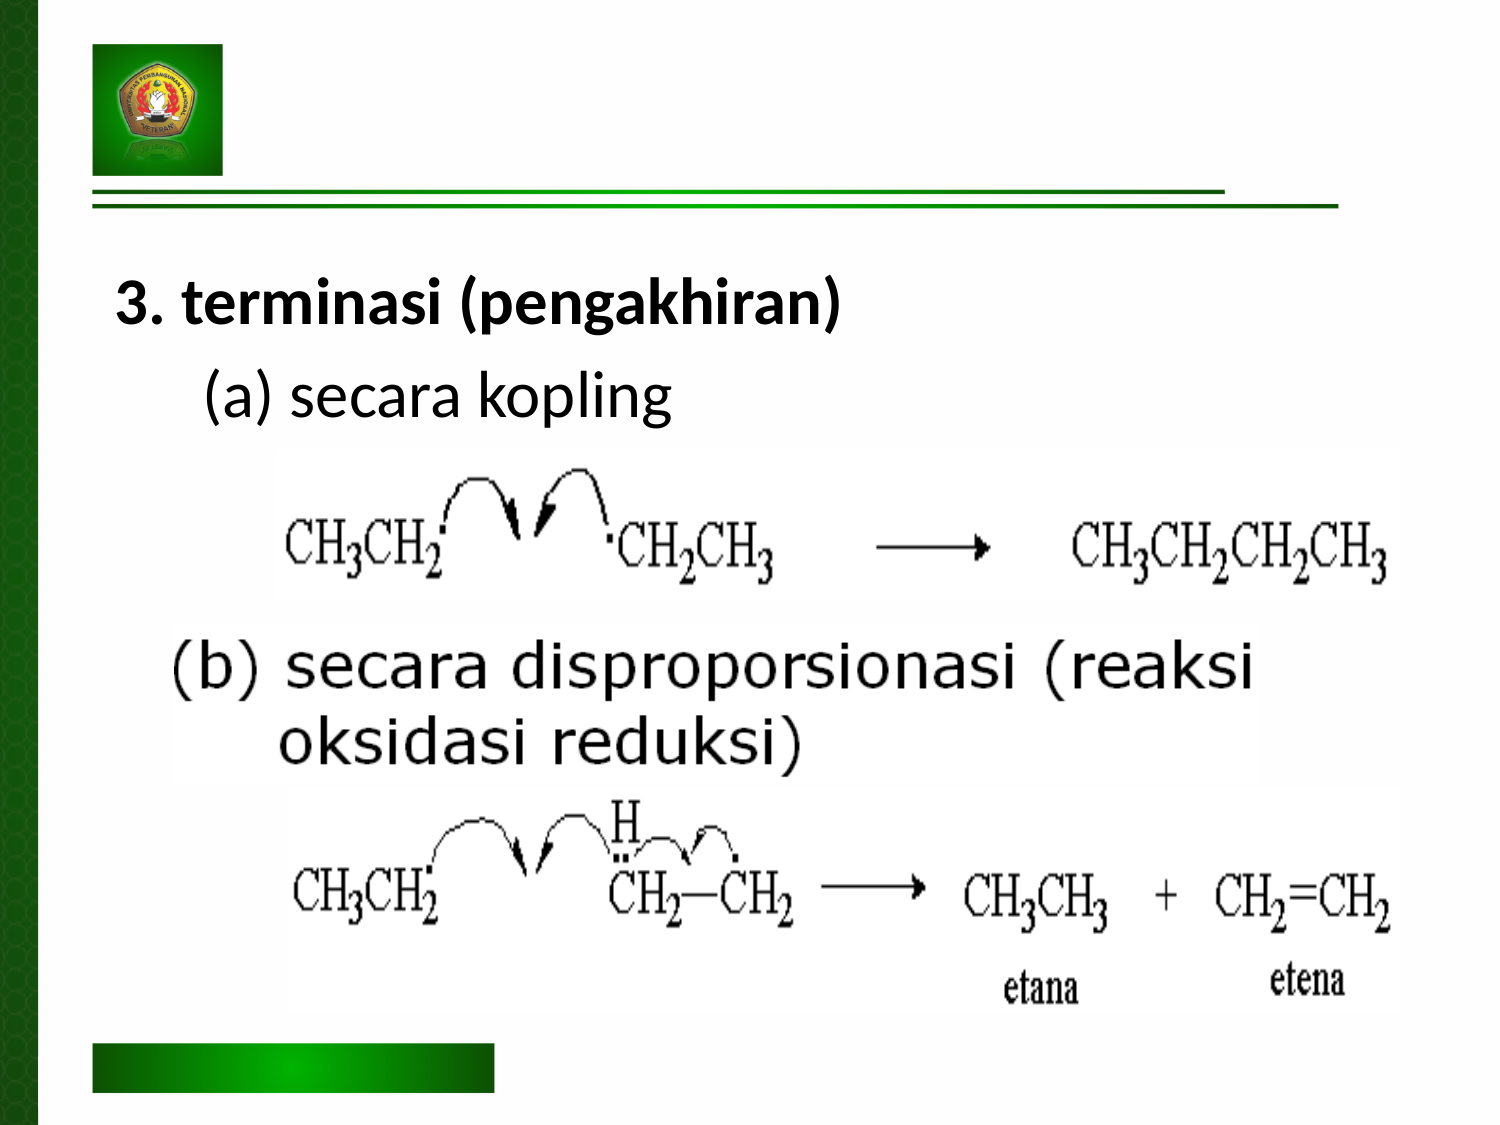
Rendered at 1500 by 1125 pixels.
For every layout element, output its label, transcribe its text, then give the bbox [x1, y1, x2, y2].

list 3. terminasi (pengakhiran) (a) secara kopling [99, 249, 1338, 1000]
picture [0, 0, 1500, 1125]
